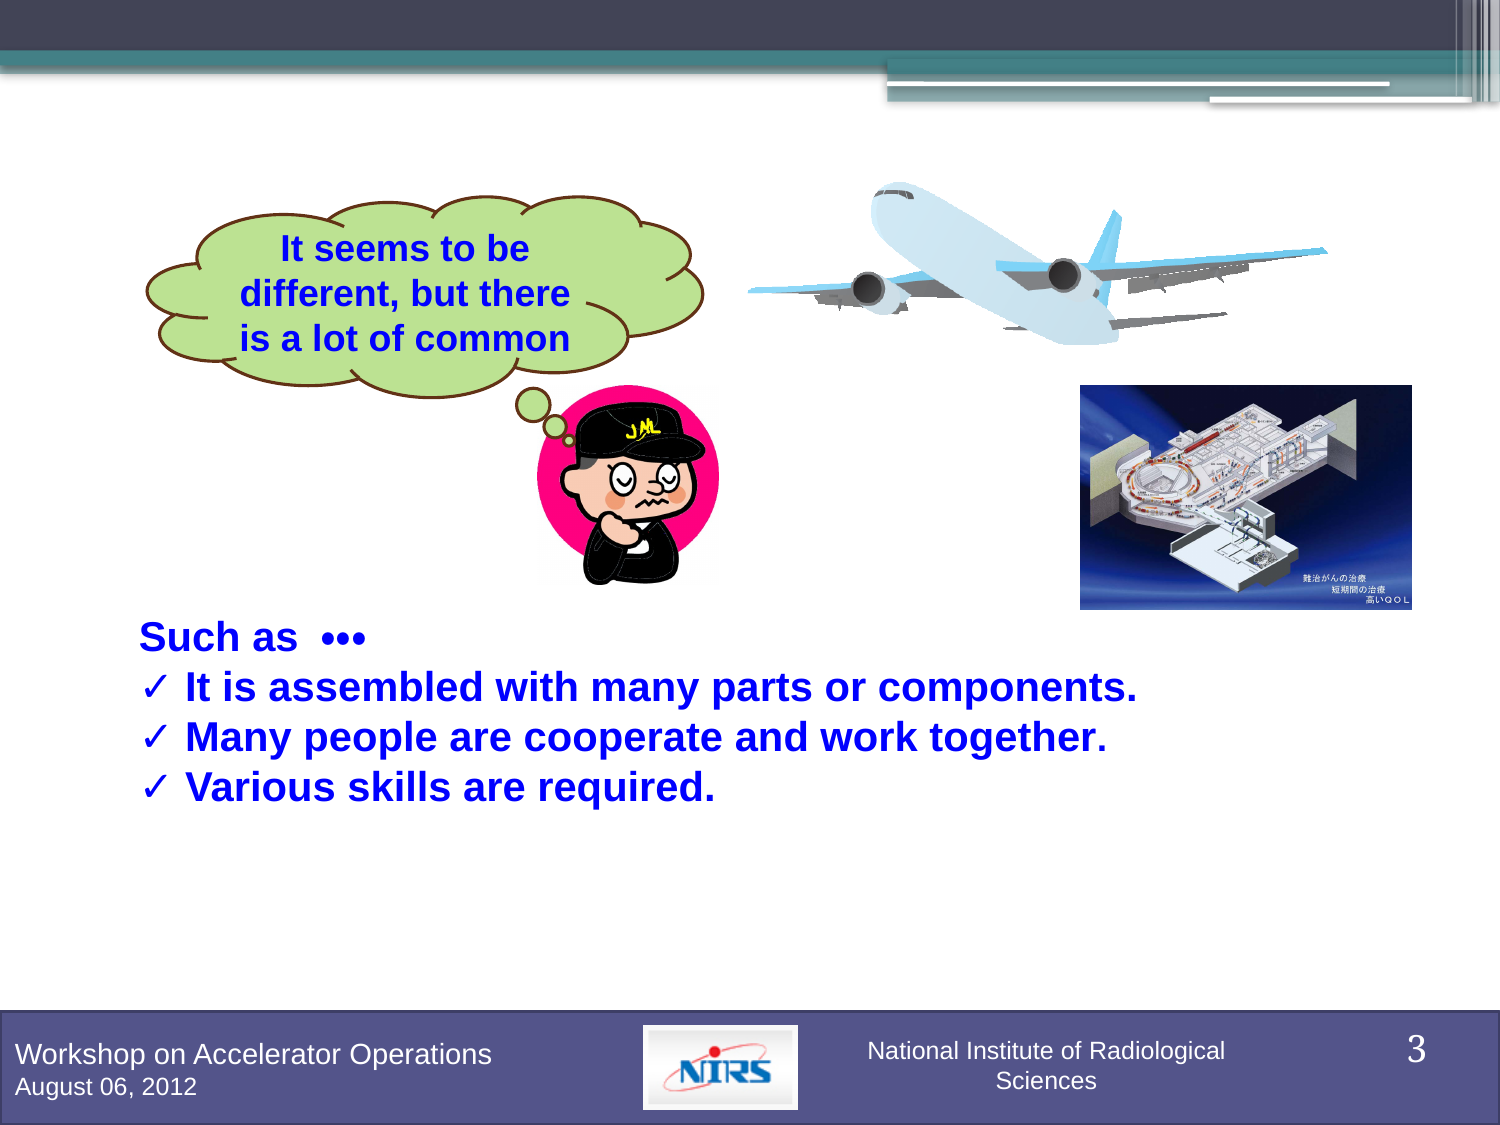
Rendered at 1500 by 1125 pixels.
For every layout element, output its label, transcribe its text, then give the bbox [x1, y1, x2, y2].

text_box Such as ・・・ ✓ It is assembled with many parts or components. ✓ Many people are cooperate and work together. ✓ Various skills are required. [122, 573, 1437, 848]
picture [1080, 385, 1412, 610]
text_box It seems to be different, but there is a lot of common [145, 195, 705, 400]
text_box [537, 385, 720, 585]
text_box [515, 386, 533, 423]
picture [643, 1025, 798, 1110]
picture [737, 172, 1340, 349]
slide_number 3 [1316, 1023, 1442, 1084]
